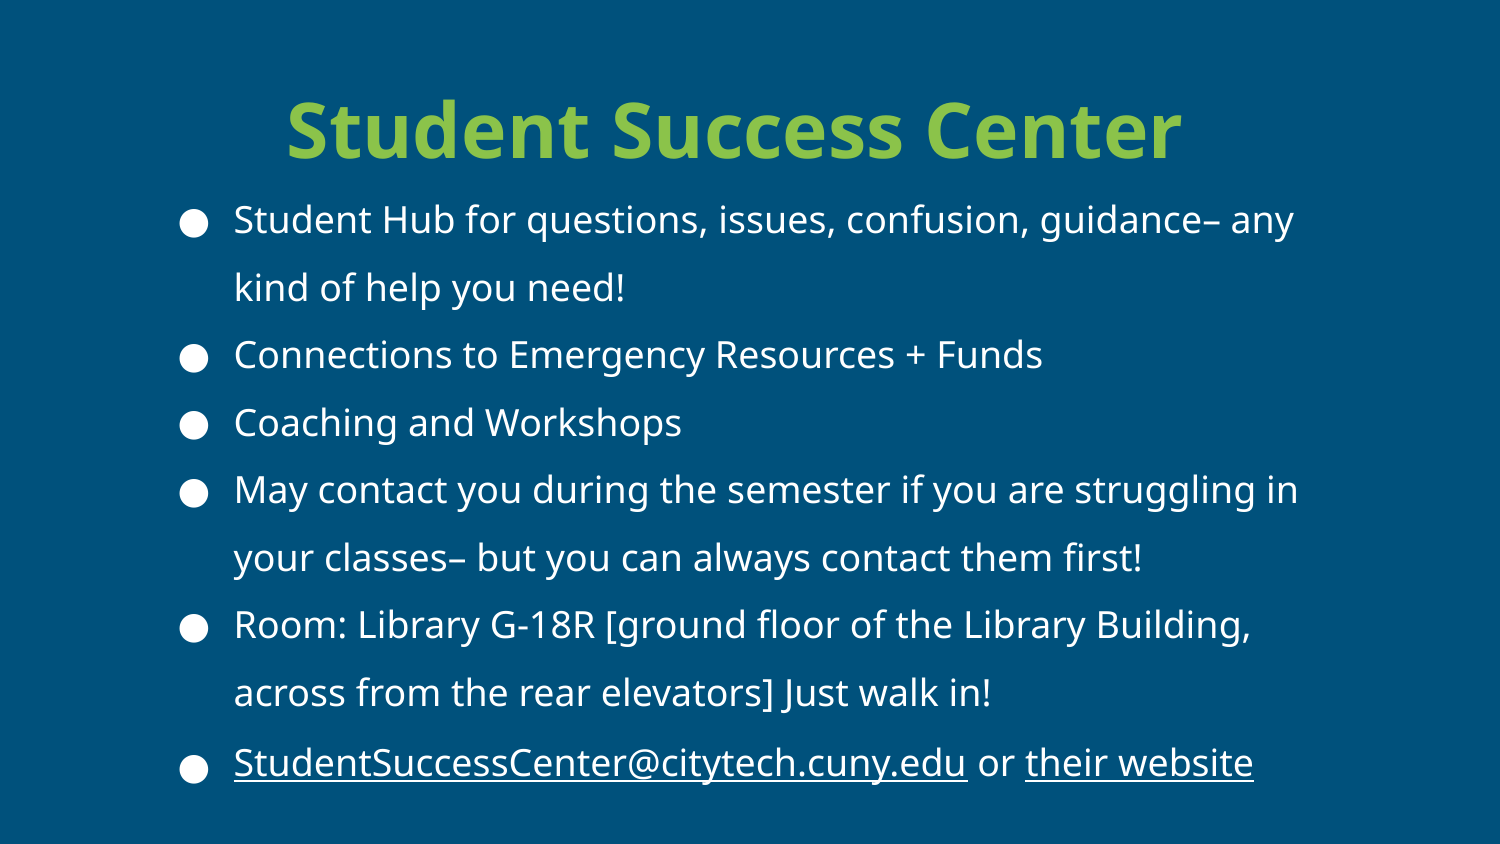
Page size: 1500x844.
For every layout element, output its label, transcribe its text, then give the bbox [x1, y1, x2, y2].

text_box Student Hub for questions, issues, confusion, guidance– any kind of help you need! Connections to Emergency Resources + Funds Coaching and Workshops May contact you during the semester if you are struggling in your classes– but you can always contact them first! Room: Library G-18R [ground floor of the Library Building, across from the rear elevators] Just walk in! StudentSuccessCenter@citytech.cuny.edu or their website [143, 158, 1327, 806]
text_box Student Success Center [184, 44, 1246, 189]
